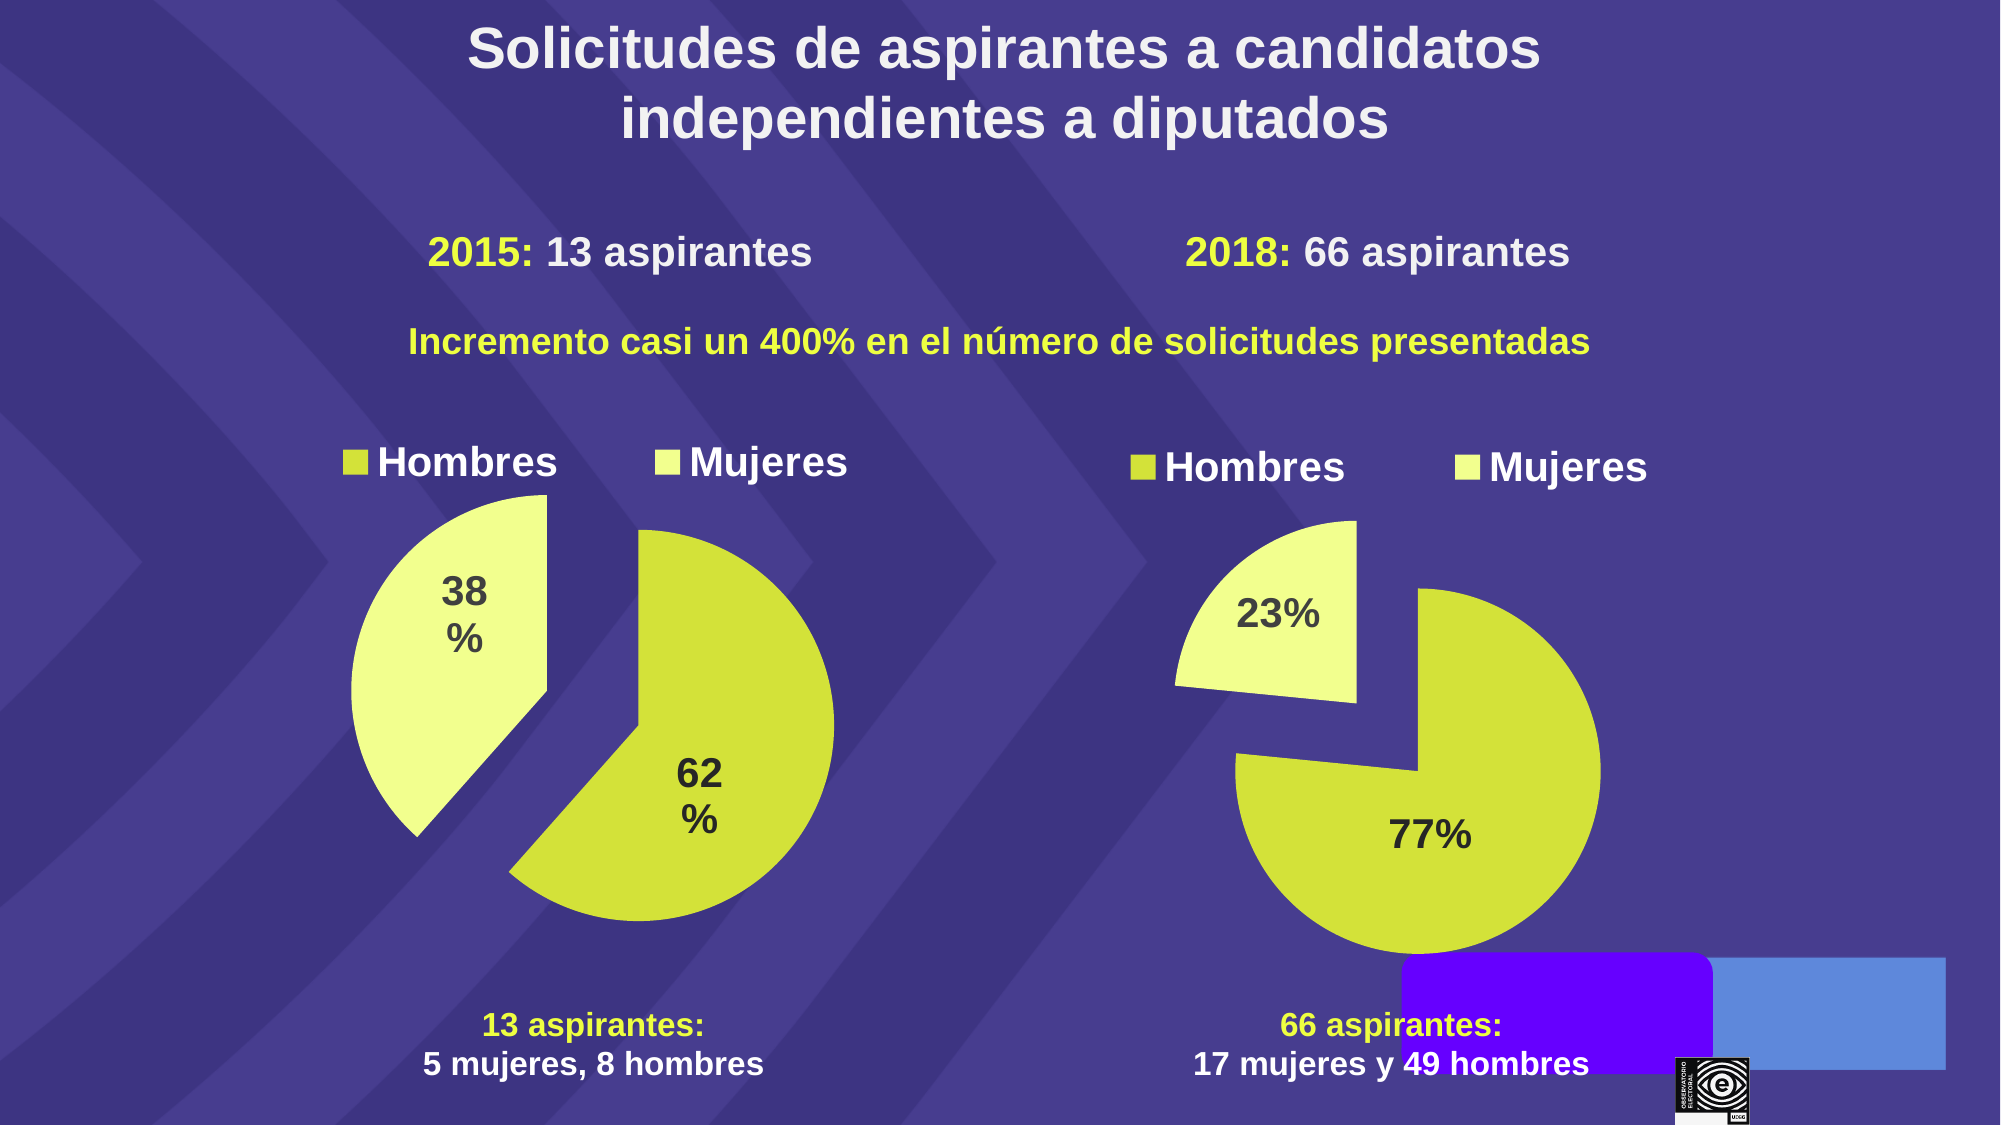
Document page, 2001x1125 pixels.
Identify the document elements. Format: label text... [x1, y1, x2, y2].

text_box Solicitudes de aspirantes a candidatos independientes a diputados [306, 0, 1705, 166]
text_box Incremento casi un 400% en el número de solicitudes presentadas [306, 302, 1694, 371]
text_box 2015: 13 aspirantes [397, 209, 844, 279]
chart [249, 339, 936, 1002]
text_box [1617, 1010, 1715, 1077]
text_box 13 aspirantes: 5 mujeres, 8 hombres [364, 1010, 823, 1106]
text_box 2018: 66 aspirantes [1165, 209, 1591, 279]
chart [1023, 398, 1752, 1002]
picture [0, 0, 2001, 1125]
text_box 66 aspirantes: 17 mujeres y 49 hombres [1167, 1010, 1617, 1106]
